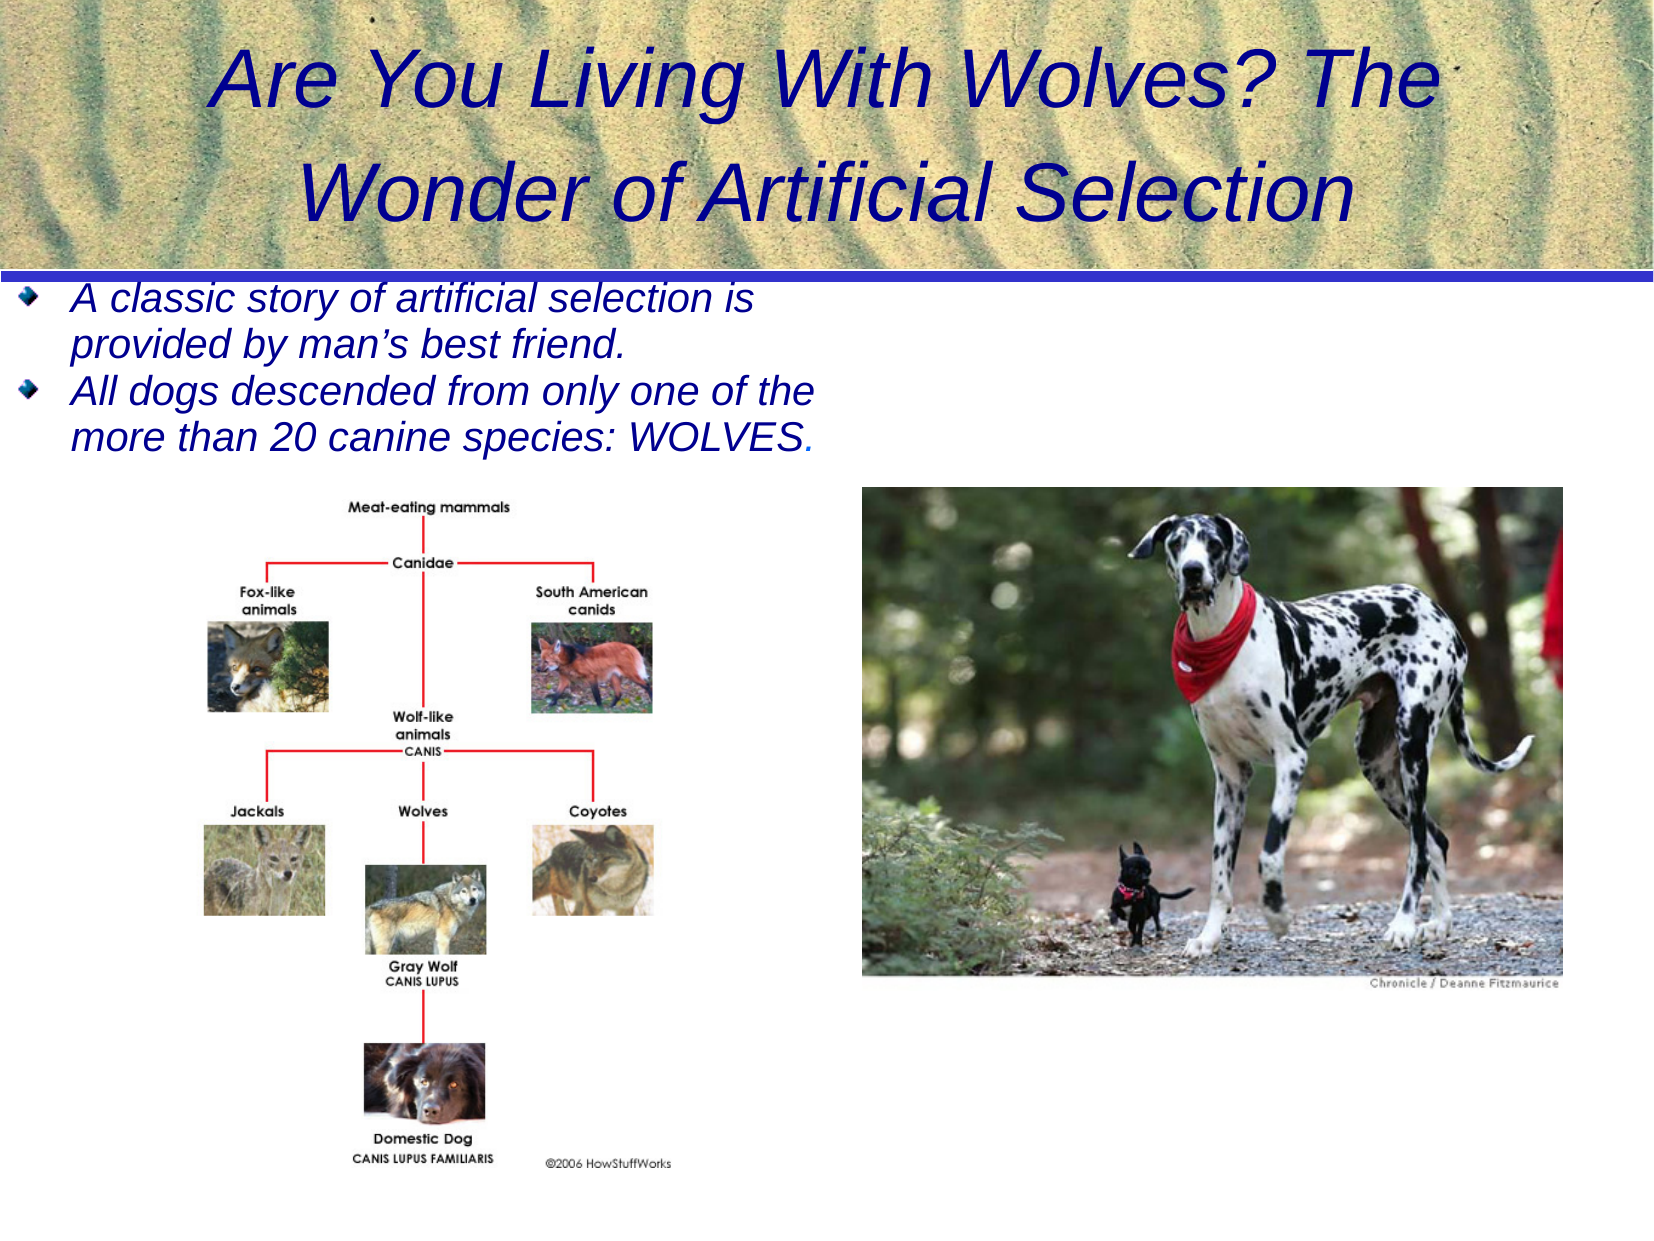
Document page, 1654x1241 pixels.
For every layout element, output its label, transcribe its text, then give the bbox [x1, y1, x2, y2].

picture [0, 0, 1654, 269]
picture [17, 378, 40, 401]
picture [17, 285, 40, 308]
title Are You Living With Wolves? The Wonder of Artificial Selection [121, 20, 1534, 228]
text_box A classic story of artificial selection is provided by man’s best friend. All dogs descended from only one of the more than 20 canine species: WOLVES. [0, 275, 825, 1138]
picture [862, 487, 1563, 992]
picture [187, 499, 672, 1168]
